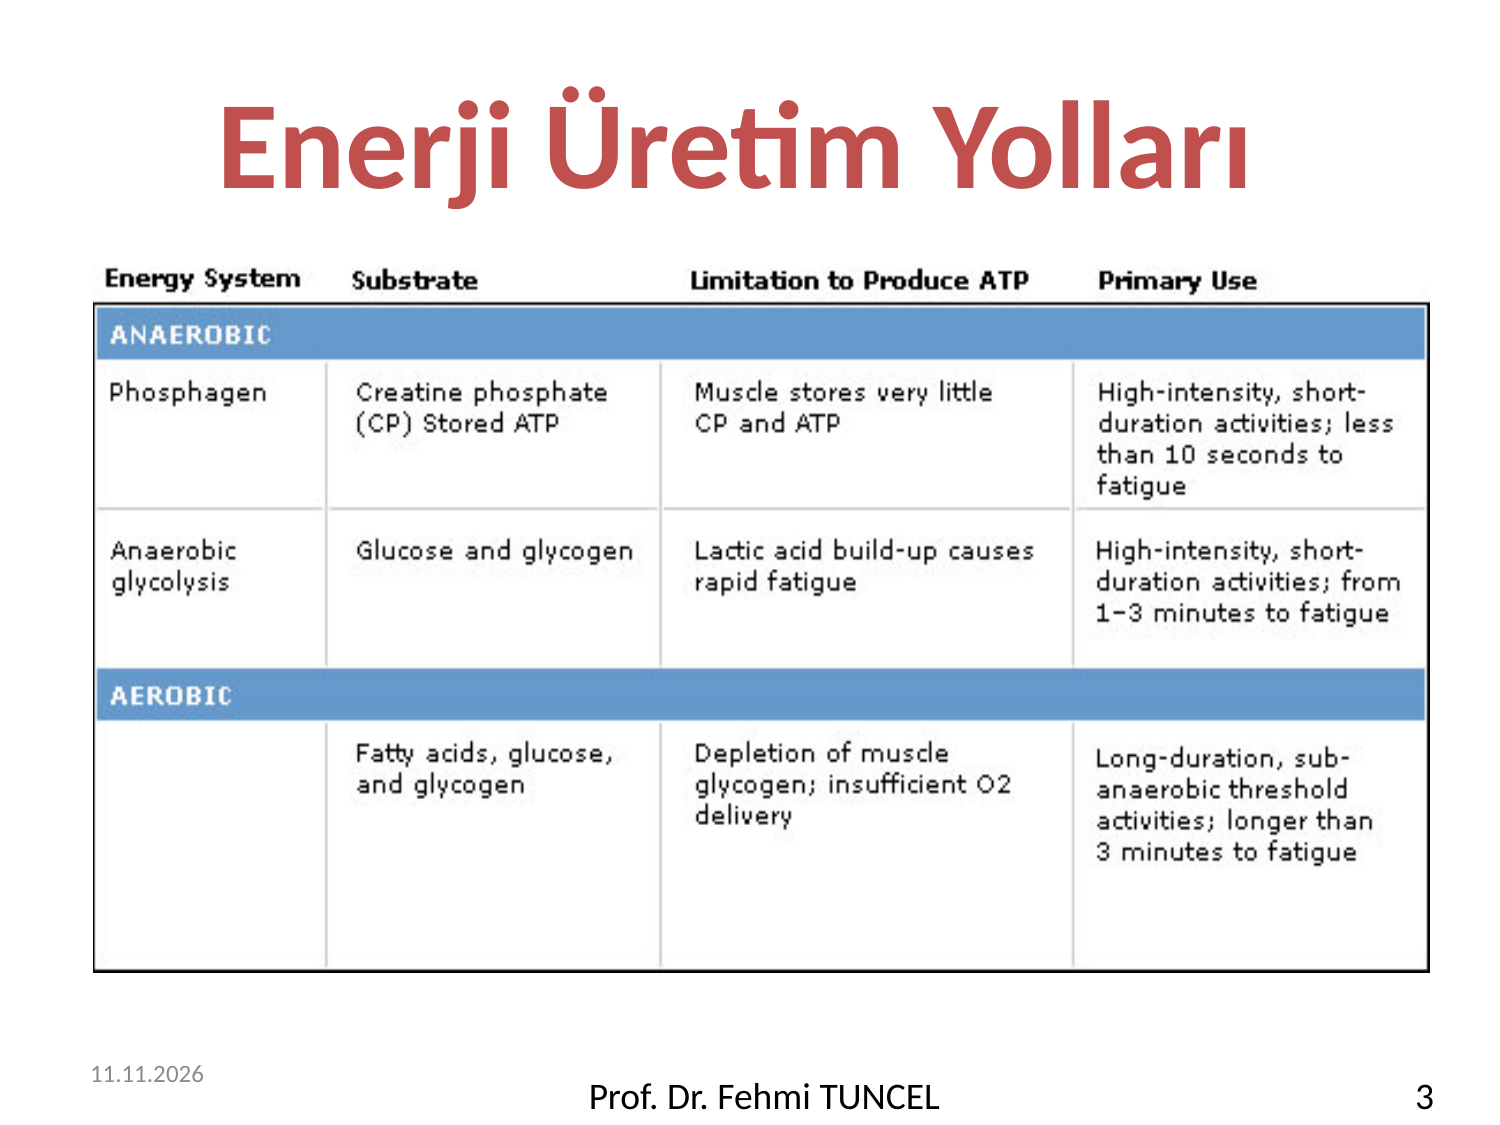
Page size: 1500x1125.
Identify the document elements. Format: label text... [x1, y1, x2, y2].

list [93, 245, 1430, 973]
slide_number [75, 1042, 425, 1103]
title Enerji Üretim Yolları [75, 45, 1425, 233]
text_box Prof. Dr. Fehmi TUNCEL 3 [574, 1064, 1500, 1125]
